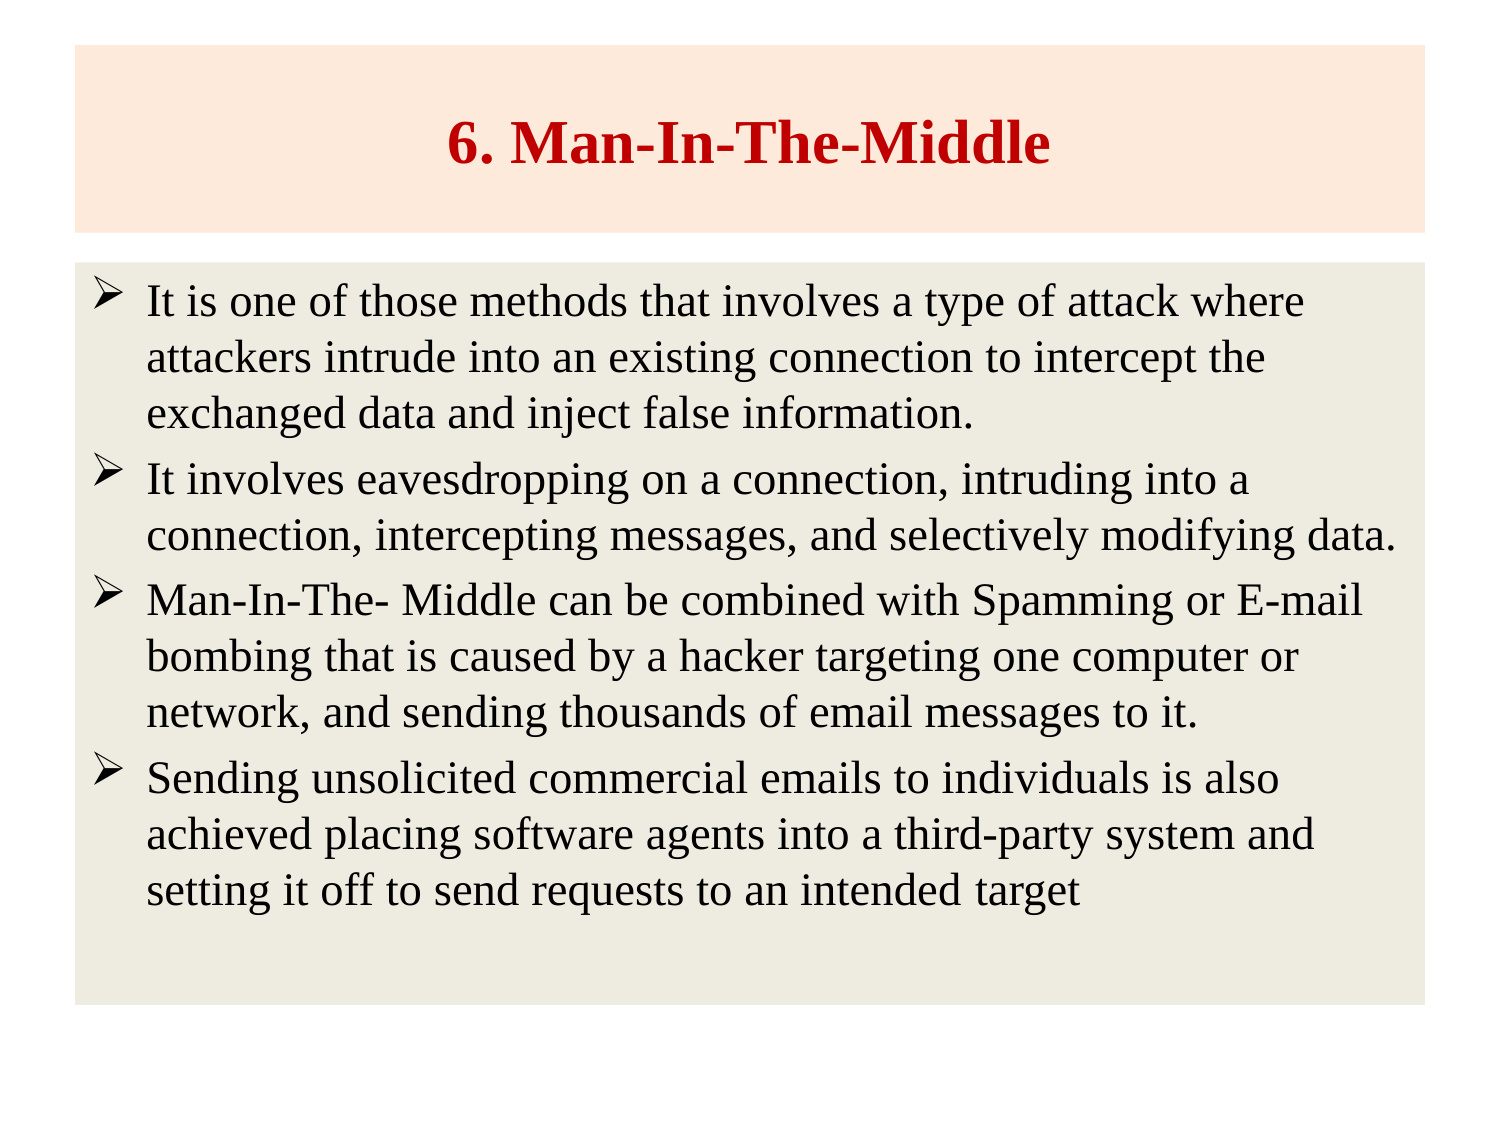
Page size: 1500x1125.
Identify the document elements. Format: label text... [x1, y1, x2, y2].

title 6. Man-In-The-Middle [75, 45, 1425, 233]
list It is one of those methods that involves a type of attack where attackers intrude into an existing connection to intercept the exchanged data and inject false information. It involves eavesdropping on a connection, intruding into a connection, intercepting messages, and selectively modifying data. Man-In-The- Middle can be combined with Spamming or E-mail bombing that is caused by a hacker targeting one computer or network, and sending thousands of email messages to it. Sending unsolicited commercial emails to individuals is also achieved placing software agents into a third-party system and setting it off to send requests to an intended target [75, 262, 1425, 1005]
